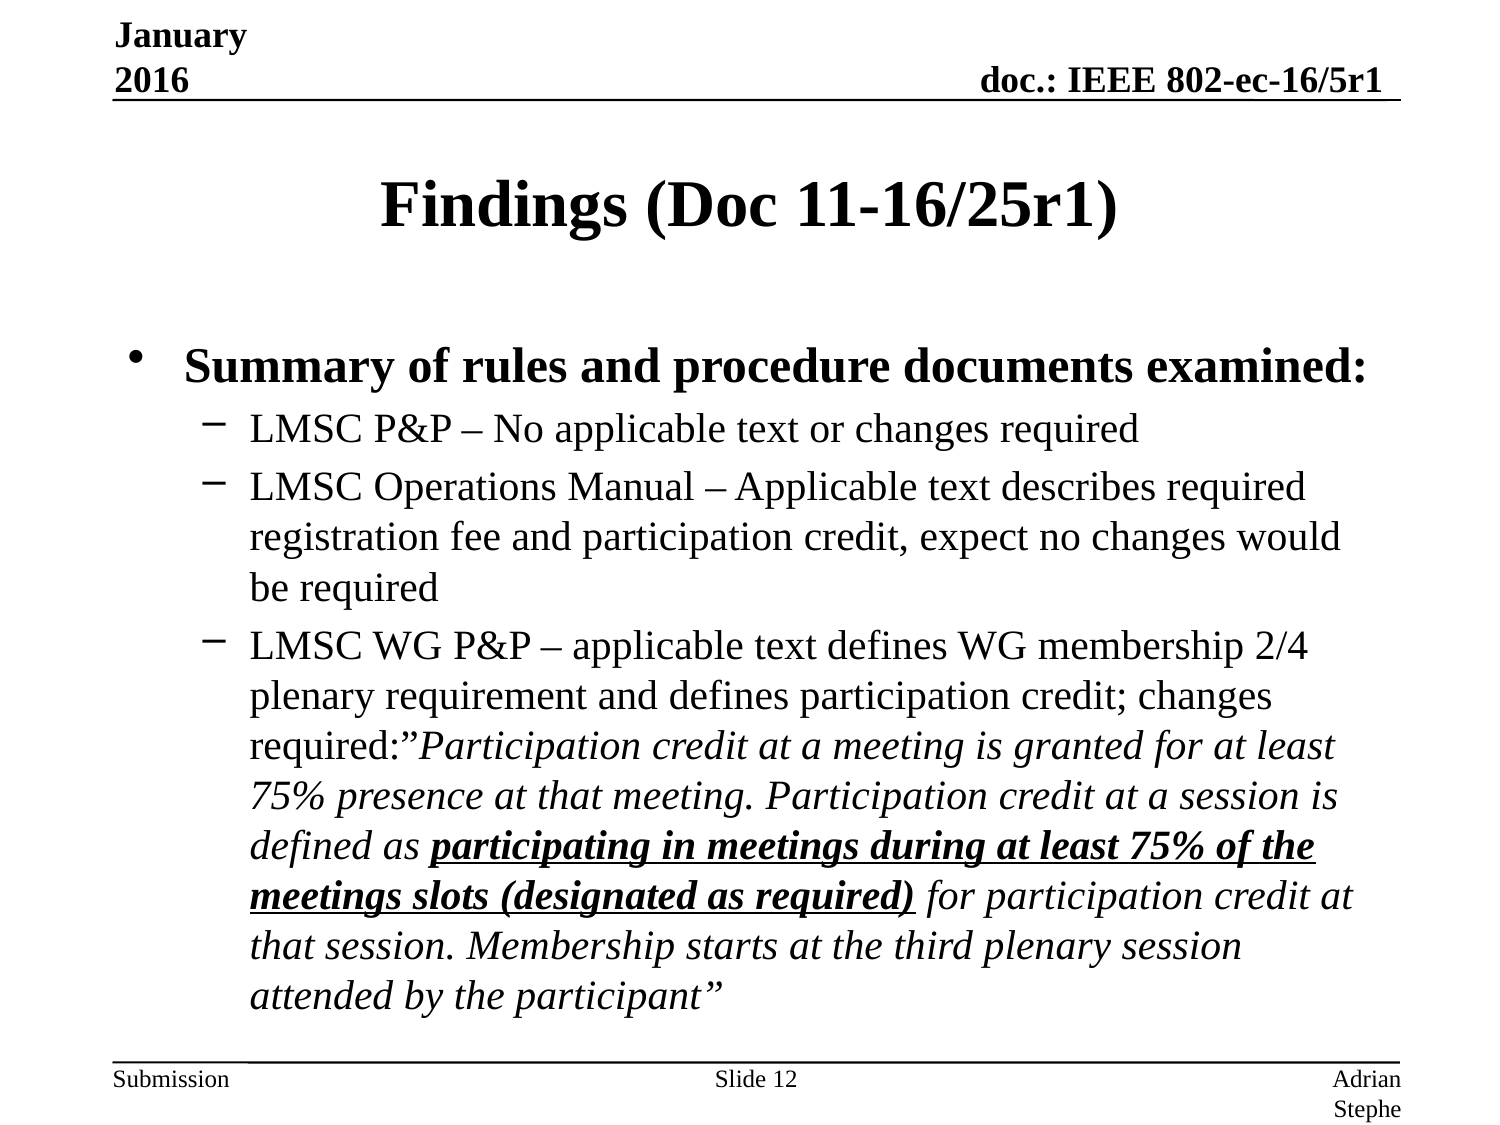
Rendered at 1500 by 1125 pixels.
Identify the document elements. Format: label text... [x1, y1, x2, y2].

title Findings (Doc 11-16/25r1) [112, 112, 1388, 288]
list Summary of rules and procedure documents examined: LMSC P&P – No applicable text or changes required LMSC Operations Manual – Applicable text describes required registration fee and participation credit, expect no changes would be required LMSC WG P&P – applicable text defines WG membership 2/4 plenary requirement and defines participation credit; changes required:”Participation credit at a meeting is granted for at least 75% presence at that meeting. Participation credit at a session is defined as participating in meetings during at least 75% of the meetings slots (designated as required) for participation credit at that session. Membership starts at the third plenary session attended by the participant” [112, 324, 1388, 1001]
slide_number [114, 54, 272, 101]
footer Adrian Stephens, Intel Corporation [1324, 1061, 1402, 1093]
slide_number Slide 12 [712, 1061, 800, 1093]
